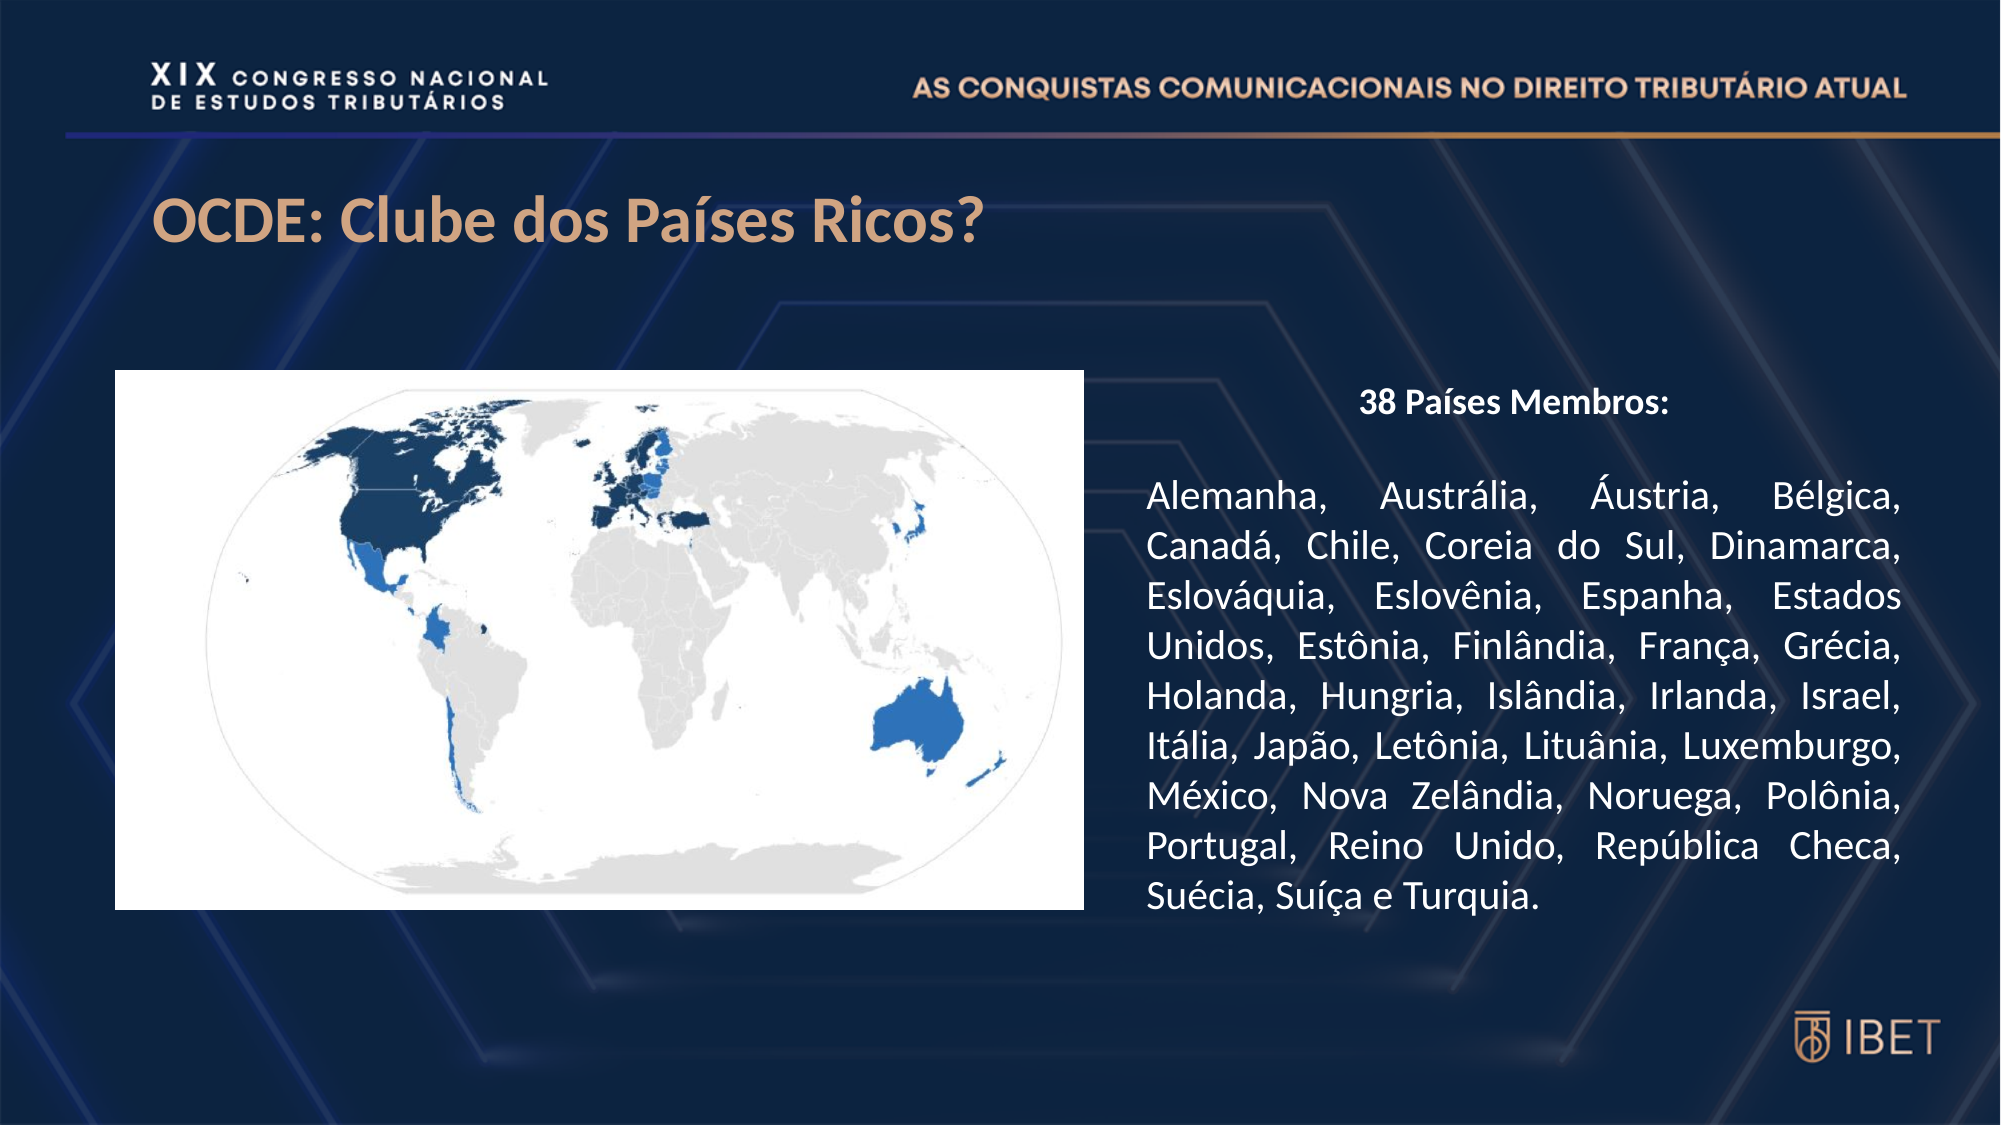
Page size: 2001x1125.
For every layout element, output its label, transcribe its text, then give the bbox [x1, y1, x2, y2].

picture [0, 0, 2001, 1125]
title OCDE: Clube dos Países Ricos? [137, 111, 1863, 330]
text_box 38 Países Membros: Alemanha, Austrália, Áustria, Bélgica, Canadá, Chile, Coreia do Sul, Dinamarca, Eslováquia, Eslovênia, Espanha, Estados Unidos, Estônia, Finlândia, França, Grécia, Holanda, Hungria, Islândia, Irlanda, Israel, Itália, Japão, Letônia, Lituânia, Luxemburgo, México, Nova Zelândia, Noruega, Polônia, Portugal, Reino Unido, República Checa, Suécia, Suíça e Turquia. [1131, 370, 1918, 1125]
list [115, 370, 1084, 911]
